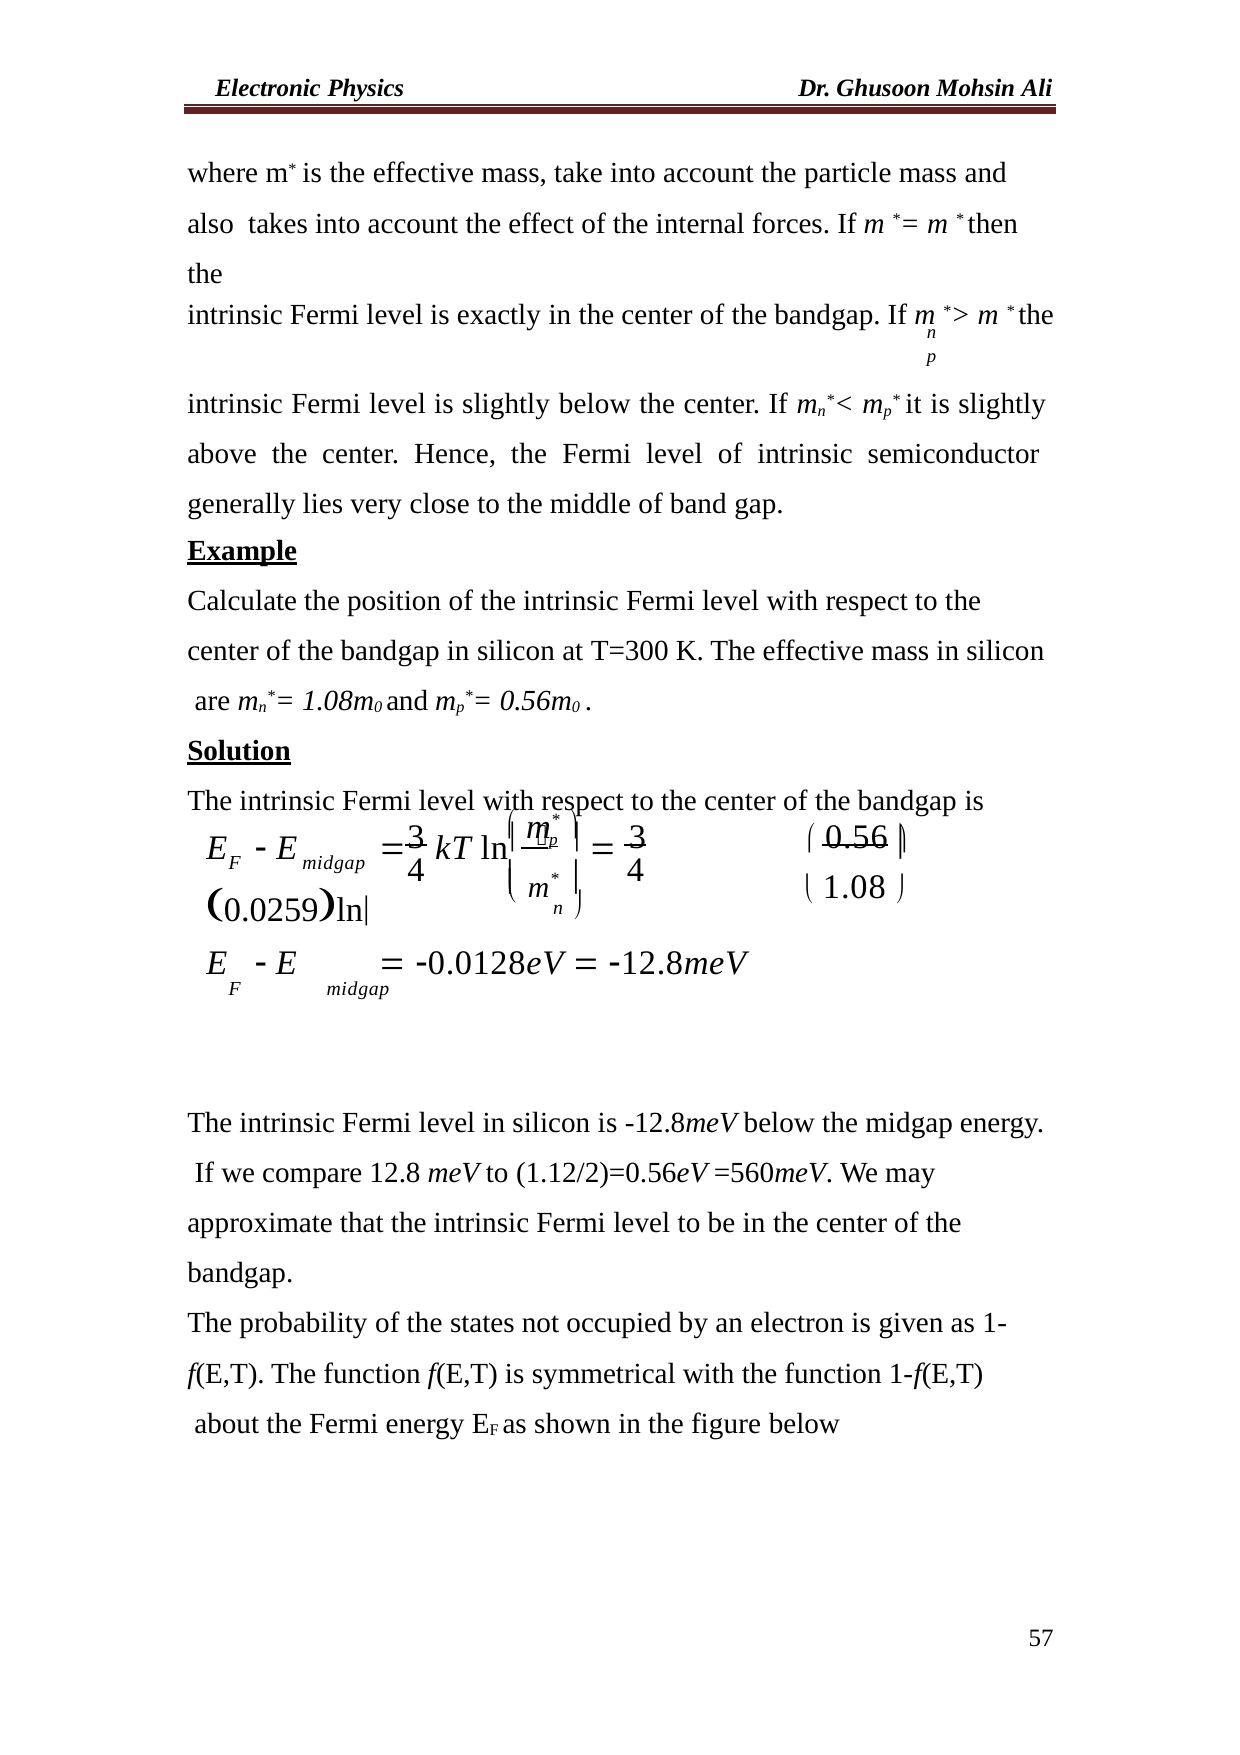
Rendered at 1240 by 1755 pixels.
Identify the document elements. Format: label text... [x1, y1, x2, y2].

text_box 3 3  0.56  [405, 794, 503, 805]
text_box  m*  [503, 783, 591, 805]
text_box 3 3  0.56  [591, 794, 909, 860]
slide_number 57 [1024, 1621, 1058, 1755]
text_box  1.08  [821, 860, 909, 909]
text_box The intrinsic Fermi level in silicon is -12.8meV below the midgap energy. If we compare 12.8 meV to (1.12/2)=0.56eV =560meV. We may approximate that the intrinsic Fermi level to be in the center of the bandgap. The probability of the states not occupied by an electron is given as 1- f(E,T). The function f(E,T) is symmetrical with the function 1-f(E,T) about the Fermi energy EF as shown in the figure below [185, 1086, 1051, 1439]
text_box E  E  0.0128eV  12.8meV F midgap [204, 944, 748, 1000]
text_box Electronic Physics Dr. Ghusoon Mohsin Ali where m* is the effective mass, take into account the particle mass and also takes into account the effect of the internal forces. If m *= m * then the n p intrinsic Fermi level is exactly in the center of the bandgap. If m *> m * the n p intrinsic Fermi level is slightly below the center. If mn*< mp* it is slightly above the center. Hence, the Fermi level of intrinsic semiconductor generally lies very close to the middle of band gap. Example Calculate the position of the intrinsic Fermi level with respect to the center of the bandgap in silicon at T=300 K. The effective mass in silicon are mn*= 1.08m0 and mp*= 0.56m0 . Solution The intrinsic Fermi level with respect to the center of the bandgap is [185, 69, 1056, 817]
text_box E  E  kT lnp   0.0259ln [204, 805, 821, 932]
